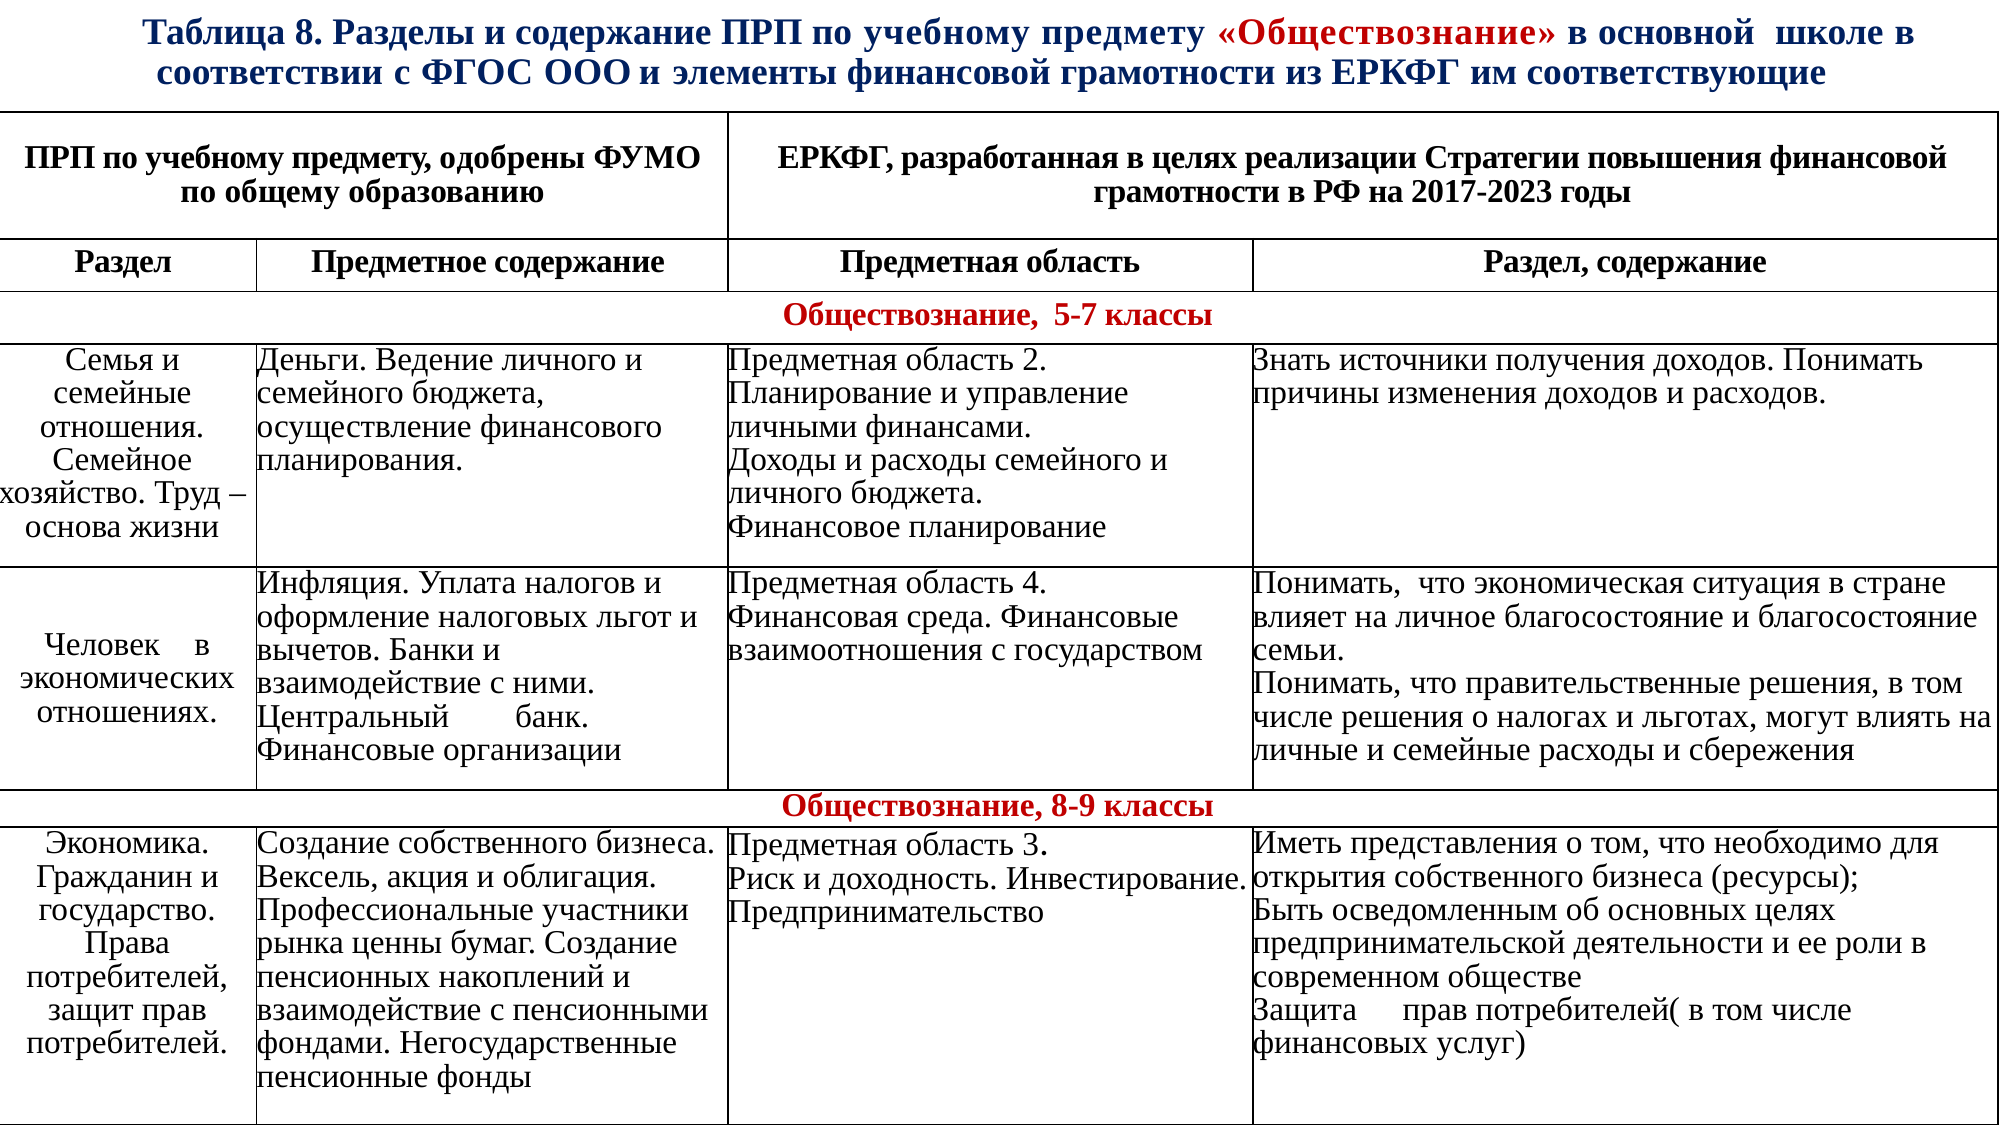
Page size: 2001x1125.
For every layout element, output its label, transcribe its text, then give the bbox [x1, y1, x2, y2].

table_cell Знать источники получения доходов. Понимать причины изменения доходов и расходов. [1254, 345, 1997, 566]
table_cell Понимать, что экономическая ситуация в стране влияет на личное благосостояние и благосостояние семьи. Понимать, что правительственные решения, в том числе решения о налогах и льготах, могут влиять на личные и семейные расходы и сбережения [1254, 568, 1997, 789]
table_cell Семья и семейные отношения. Семейное хозяйство. Труд – основа жизни [0, 345, 256, 566]
table_cell Обществознание, 8-9 классы [0, 791, 1997, 826]
table_cell Иметь представления о том, что необходимо для открытия собственного бизнеса (ресурсы); Быть осведомленным об основных целях предпринимательской деятельности и ее роли в современном обществе Защита прав потребителей( в том числе финансовых услуг) [1254, 828, 1997, 1124]
table_cell Обществознание, 5-7 классы [0, 292, 1997, 343]
table_cell Предметная область 2. Планирование и управление личными финансами. Доходы и расходы семейного и личного бюджета. Финансовое планирование [729, 345, 1252, 566]
table_cell Создание собственного бизнеса. Вексель, акция и облигация. Профессиональные участники рынка ценны бумаг. Создание пенсионных накоплений и взаимодействие с пенсионными фондами. Негосударственные пенсионные фонды [257, 828, 727, 1124]
table_cell Человек в экономических отношениях. [0, 568, 256, 789]
text_box Таблица 8. Разделы и содержание ПРП по учебному предмету «Обществознание» в основной школе в соответствии с ФГОС ООО и элементы финансовой грамотности из ЕРКФГ им соответствующие [8, 4, 2000, 101]
table_cell Предметная область [729, 240, 1252, 291]
table_header ПРП по учебному предмету, одобрены ФУМО по общему образованию [0, 113, 727, 238]
table_cell Предметное содержание [257, 240, 727, 291]
table_cell Предметная область 4. Финансовая среда. Финансовые взаимоотношения с государством [729, 568, 1252, 789]
table_header ЕРКФГ, разработанная в целях реализации Стратегии повышения финансовой грамотности в РФ на 2017-2023 годы [729, 113, 1997, 238]
table_cell Инфляция. Уплата налогов и оформление налоговых льгот и вычетов. Банки и взаимодействие с ними. Центральный банк. Финансовые организации [257, 568, 727, 789]
table_cell Раздел, содержание [1254, 240, 1997, 291]
table_cell Деньги. Ведение личного и семейного бюджета, осуществление финансового планирования. [257, 345, 727, 566]
table_cell Предметная область 3. Риск и доходность. Инвестирование. Предпринимательство [729, 828, 1252, 1124]
table_cell Экономика. Гражданин и государство. Права потребителей, защит прав потребителей. [0, 828, 256, 1124]
table_cell Раздел [0, 240, 256, 291]
